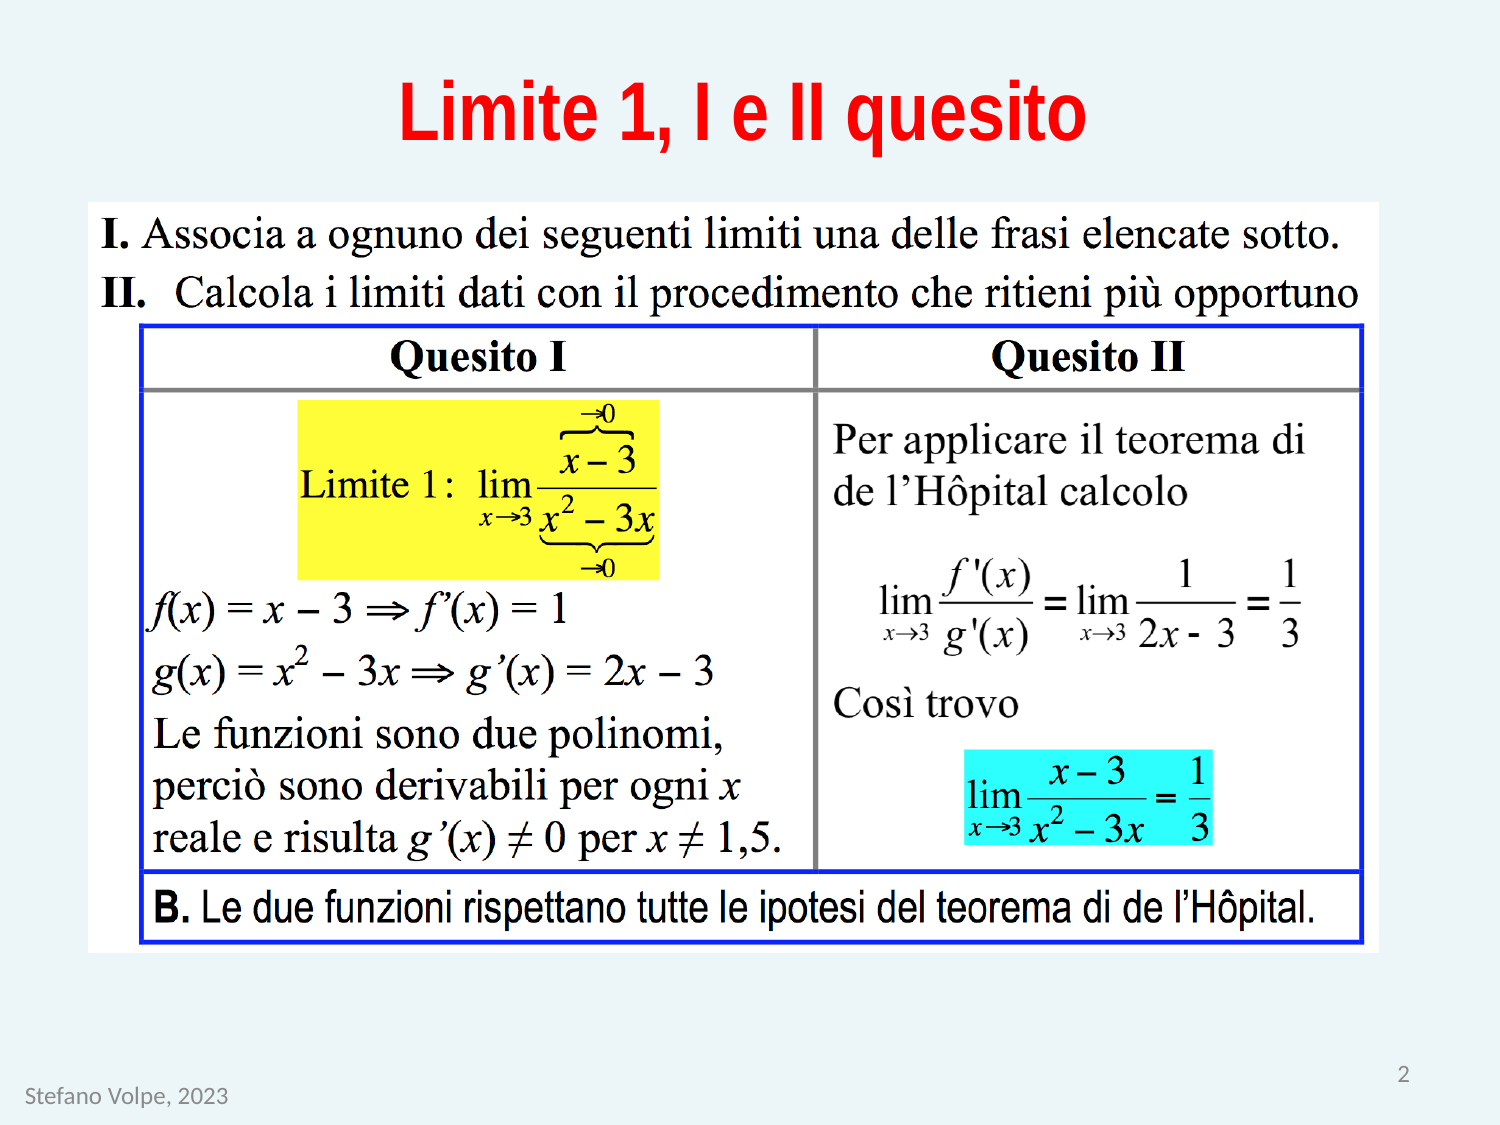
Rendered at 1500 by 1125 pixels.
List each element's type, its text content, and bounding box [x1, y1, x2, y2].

slide_number 2 [1074, 1042, 1425, 1103]
title Limite 1, I e II quesito [125, 50, 1363, 175]
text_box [88, 201, 1379, 953]
footer Stefano Volpe, 2023 [0, 1065, 254, 1125]
